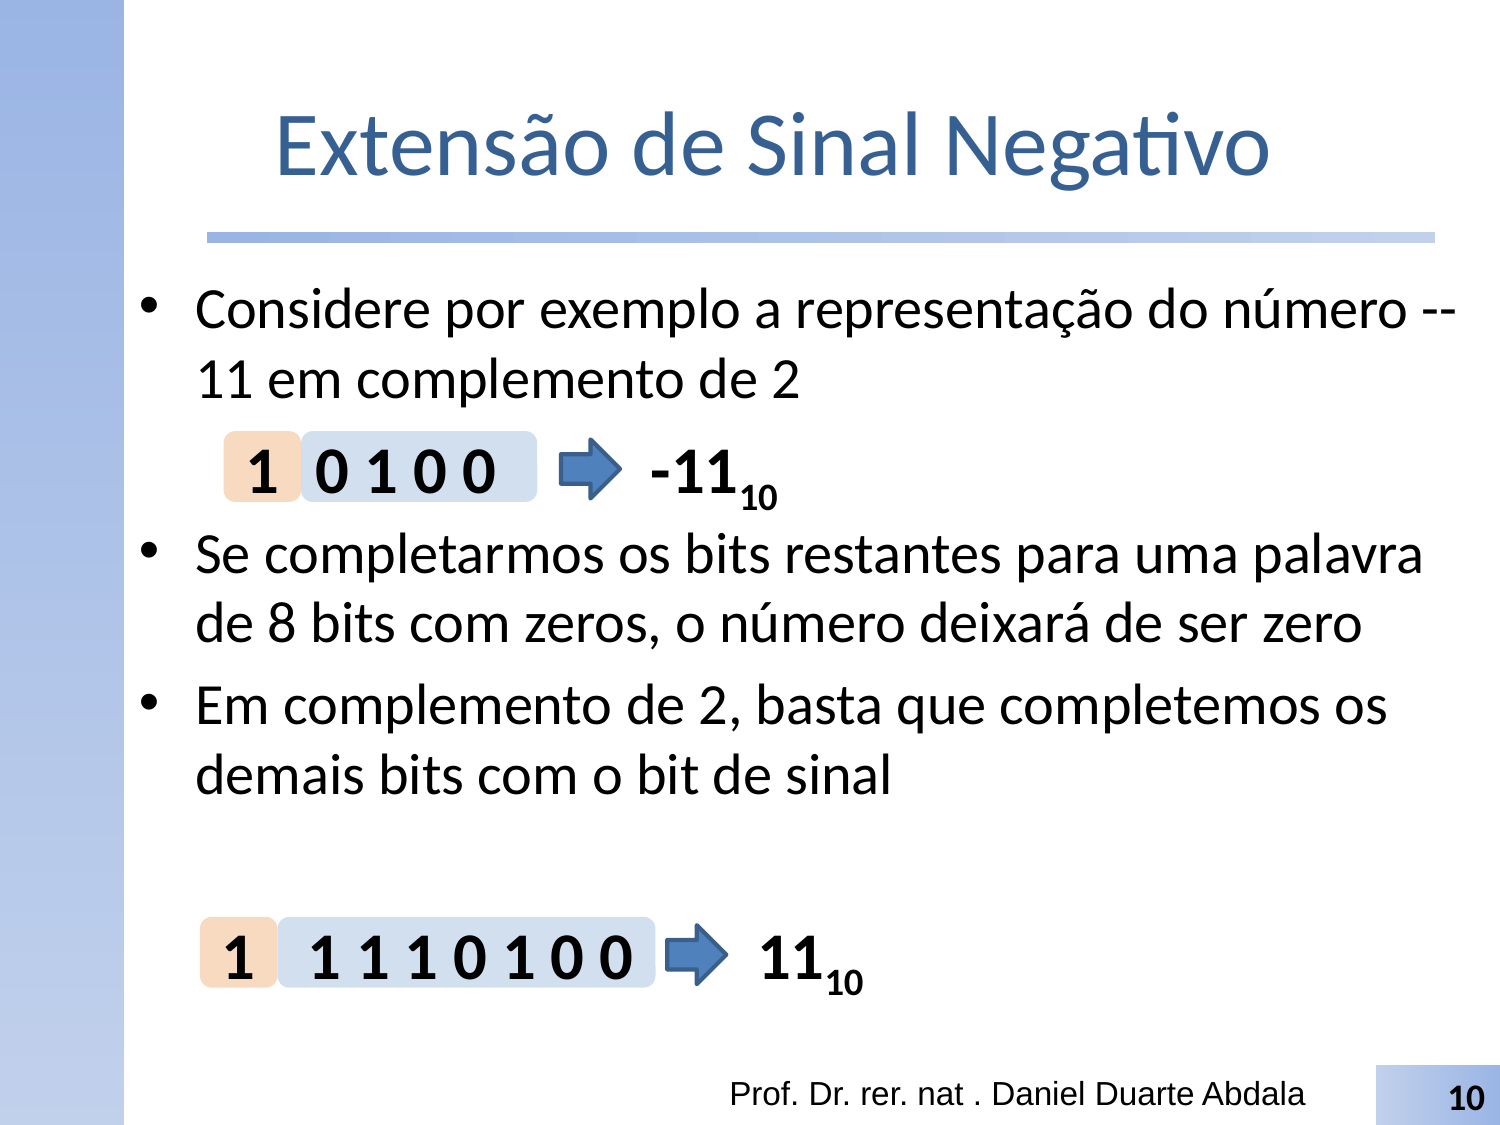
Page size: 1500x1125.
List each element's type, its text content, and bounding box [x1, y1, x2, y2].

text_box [300, 419, 538, 516]
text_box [277, 904, 656, 1002]
text_box [665, 923, 729, 987]
text_box [221, 430, 230, 503]
text_box 1 [206, 905, 275, 1000]
slide_number 10 [1376, 1065, 1500, 1125]
footer Prof. Dr. rer. nat . Daniel Duarte Abdala [714, 1065, 1344, 1125]
text_box 1110 [742, 905, 916, 1011]
text_box [558, 437, 623, 501]
title Extensão de Sinal Negativo [123, 45, 1425, 233]
list Considere por exemplo a representação do número --11 em complemento de 2 Se completarmos os bits restantes para uma palavra de 8 bits com zeros, o número deixará de ser zero Em complemento de 2, basta que completemos os demais bits com o bit de sinal [123, 262, 1500, 1005]
text_box 1 [230, 419, 298, 514]
text_box -1110 [635, 419, 809, 526]
text_box [197, 916, 206, 989]
